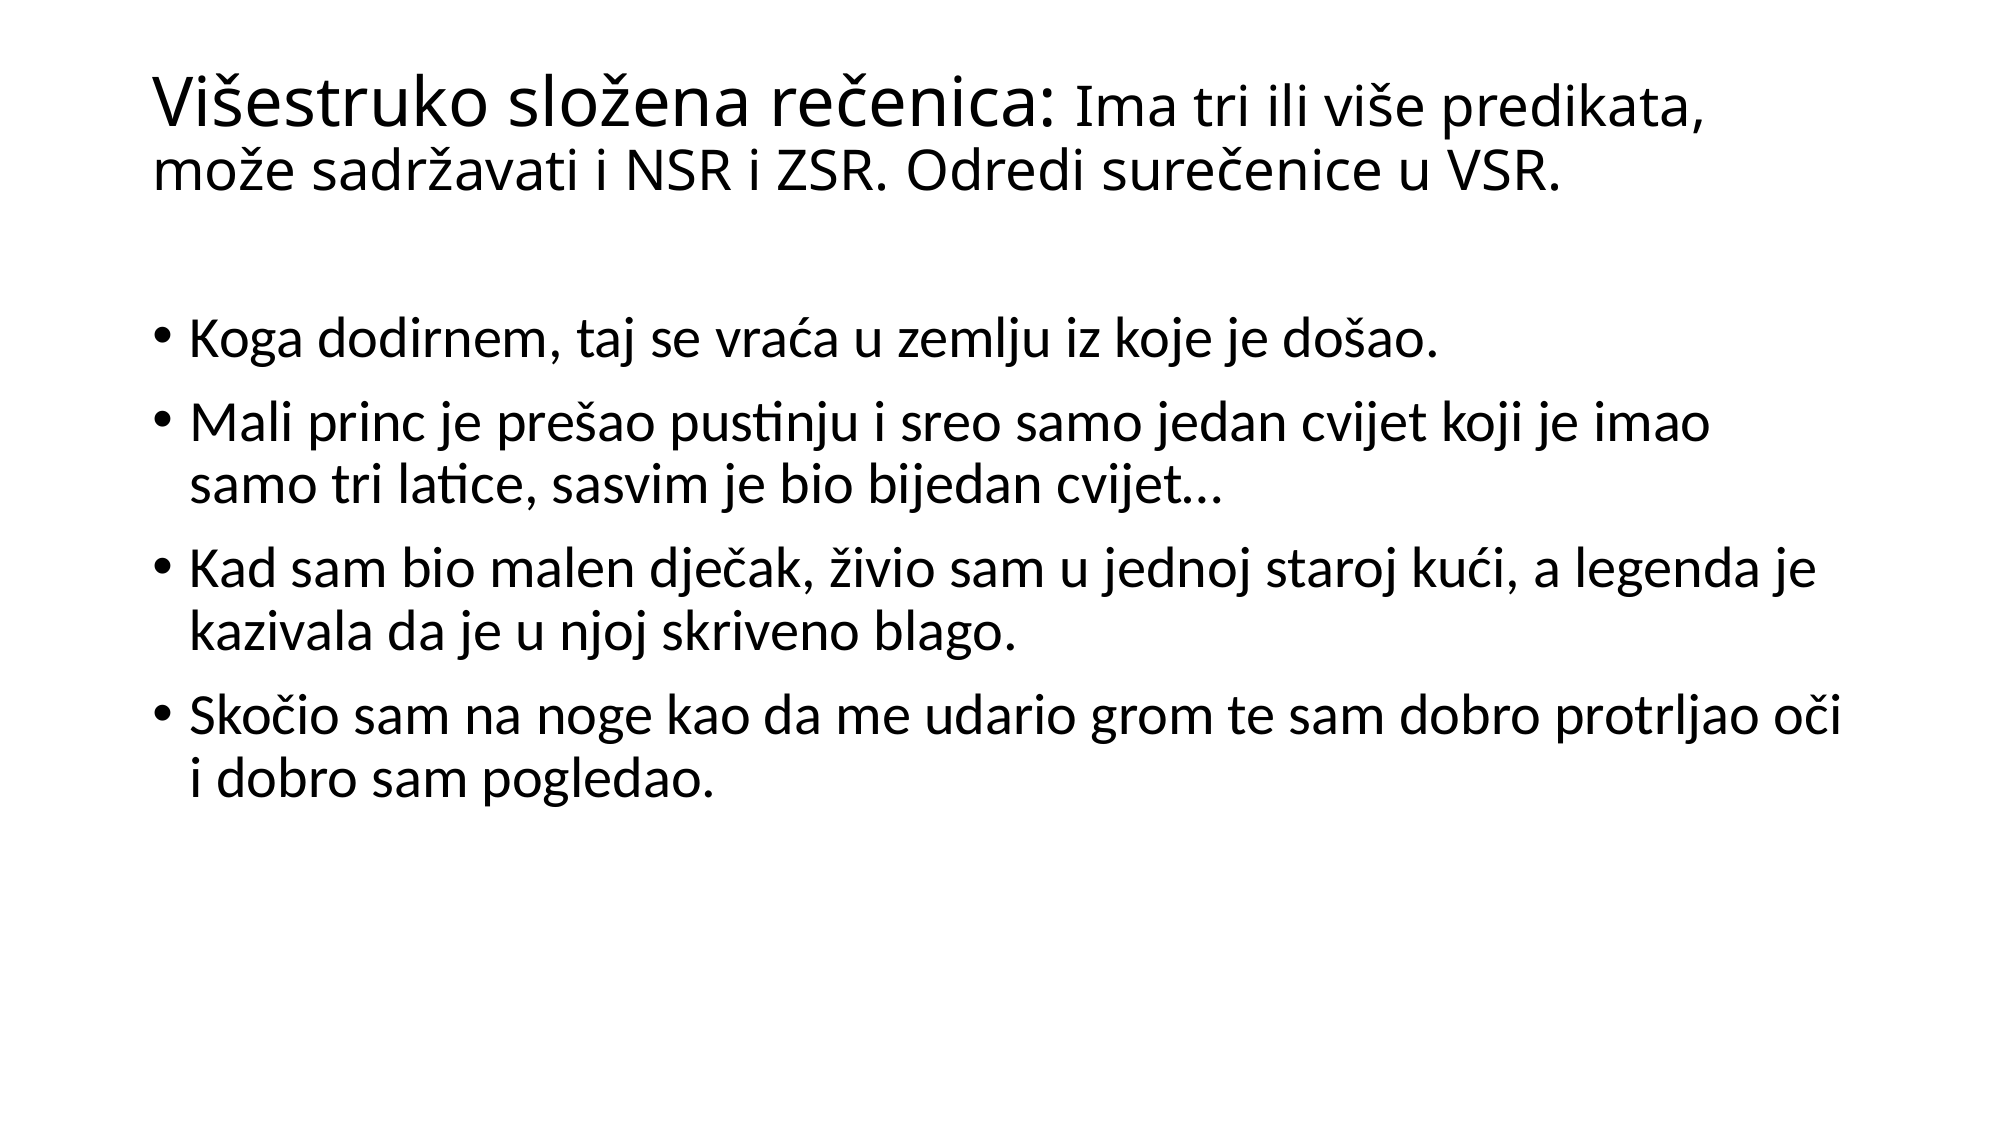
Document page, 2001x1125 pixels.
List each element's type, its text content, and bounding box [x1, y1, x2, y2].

title Višestruko složena rečenica: Ima tri ili više predikata, može sadržavati i NSR i ZSR. Odredi surečenice u VSR. [137, 59, 1863, 278]
list Koga dodirnem, taj se vraća u zemlju iz koje je došao. Mali princ je prešao pustinju i sreo samo jedan cvijet koji je imao samo tri latice, sasvim je bio bijedan cvijet… Kad sam bio malen dječak, živio sam u jednoj staroj kući, a legenda je kazivala da je u njoj skriveno blago. Skočio sam na noge kao da me udario grom te sam dobro protrljao oči i dobro sam pogledao. [137, 299, 1863, 1014]
